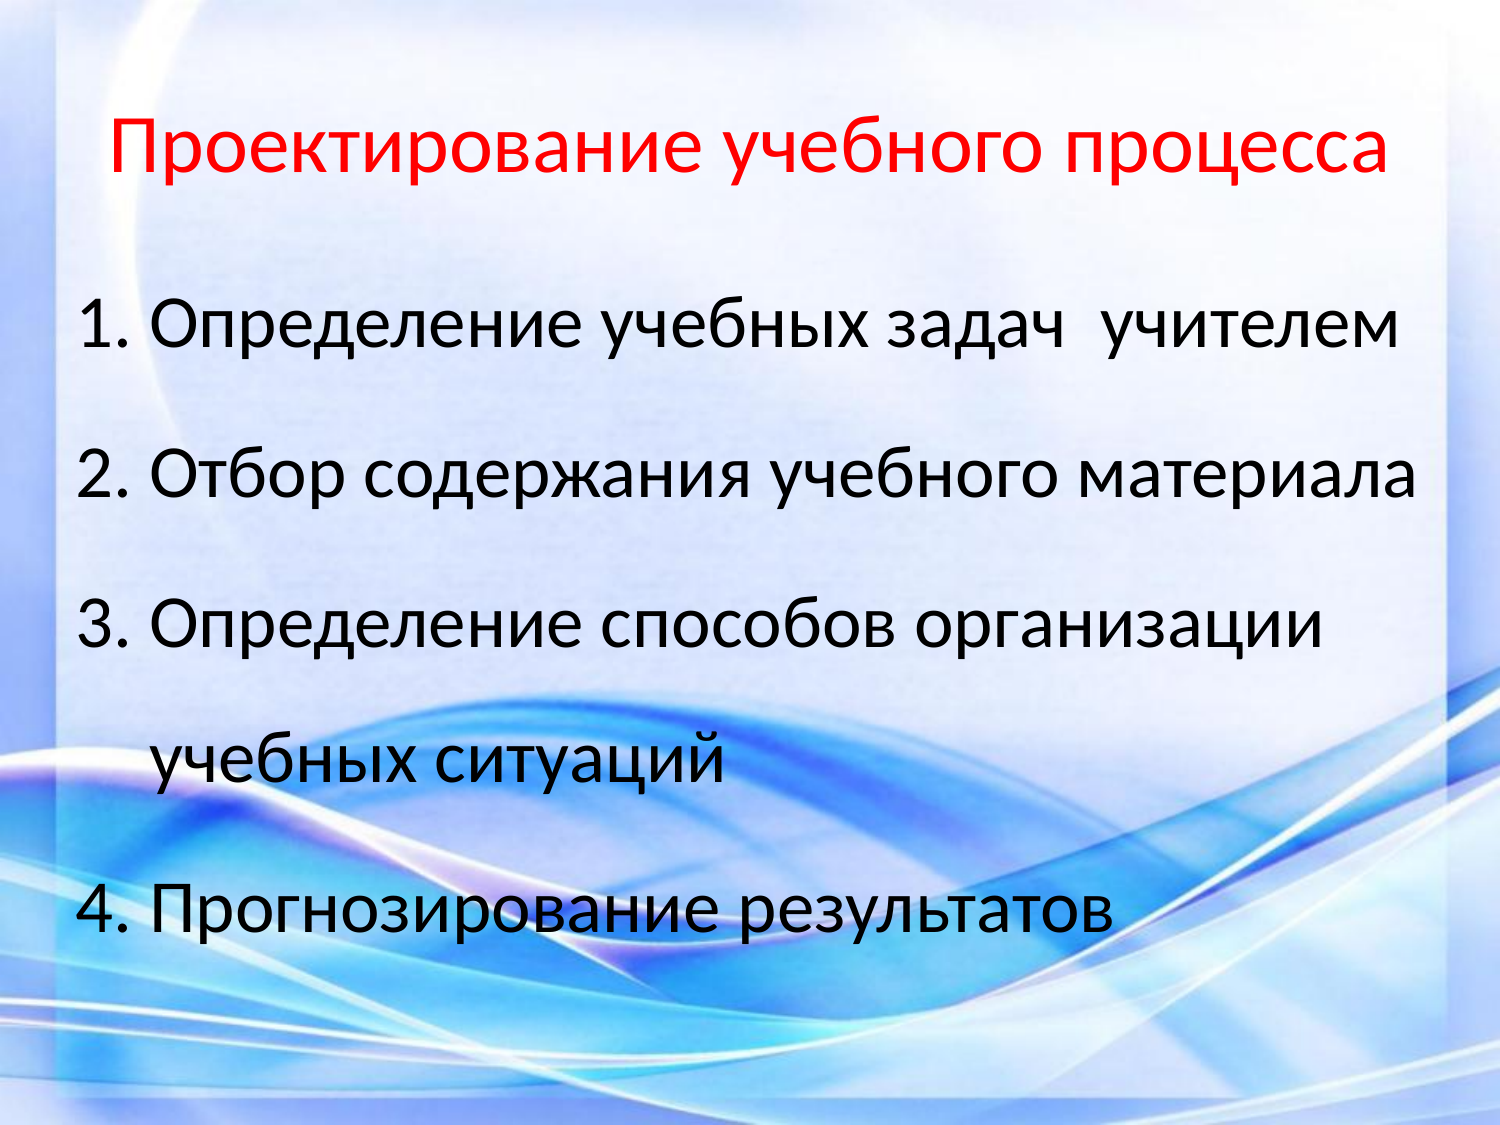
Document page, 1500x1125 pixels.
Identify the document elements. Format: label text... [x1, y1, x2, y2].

title Проектирование учебного процесса [75, 45, 1425, 219]
picture [0, 0, 1500, 1125]
list 1. Определение учебных задач учителем 2. Отбор содержания учебного материала 3. Определение способов организации учебных ситуаций 4. Прогнозирование результатов [60, 219, 1459, 965]
